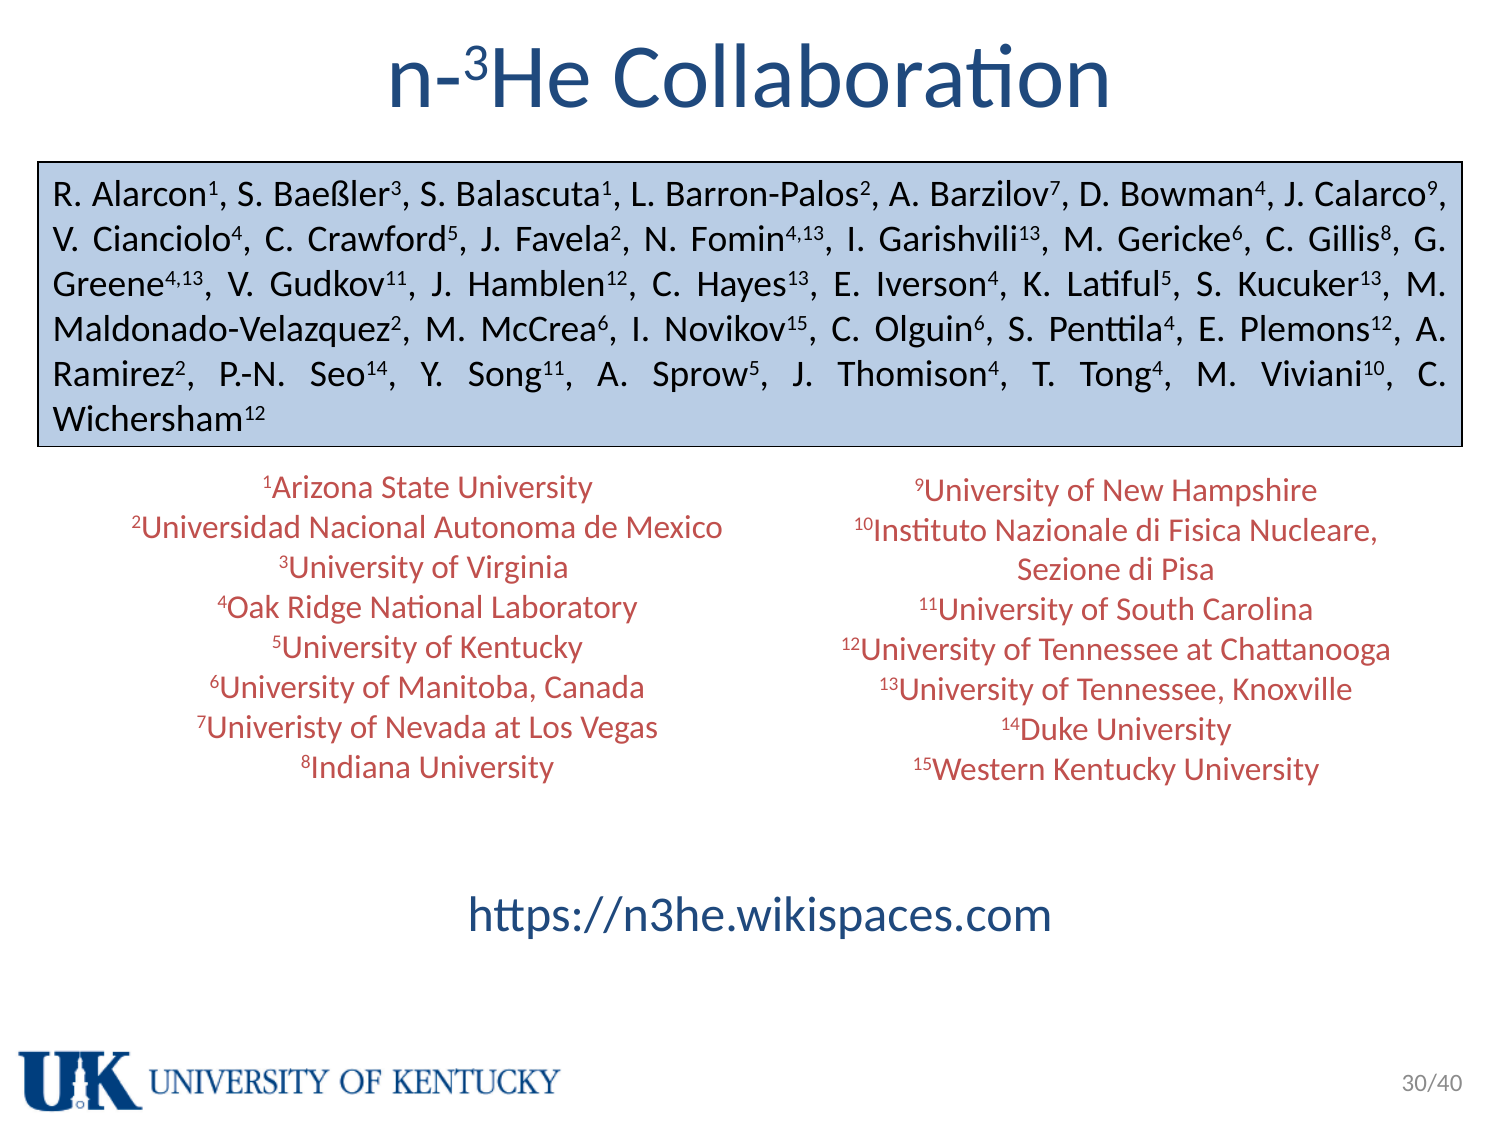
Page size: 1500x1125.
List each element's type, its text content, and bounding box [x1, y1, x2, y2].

title n-3He Collaboration [0, 0, 1500, 143]
text_box https://n3he.wikispaces.com [453, 874, 1068, 950]
text_box 9University of New Hampshire 10Instituto Nazionale di Fisica Nucleare, Sezione di Pisa 11University of South Carolina 12University of Tennessee at Chattanooga 13University of Tennessee, Knoxville 14Duke University 15Western Kentucky University [814, 460, 1419, 795]
text_box 1Arizona State University 2Universidad Nacional Autonoma de Mexico 3University of Virginia 4Oak Ridge National Laboratory 5University of Kentucky 6University of Manitoba, Canada 7Univeristy of Nevada at Los Vegas 8Indiana University [94, 458, 761, 793]
slide_number 30/40 [1365, 1051, 1478, 1112]
text_box R. Alarcon1, S. Baeßler3, S. Balascuta1, L. Barron-Palos2, A. Barzilov7, D. Bowman4, J. Calarco9, V. Cianciolo4, C. Crawford5, J. Favela2, N. Fomin4,13, I. Garishvili13, M. Gericke6, C. Gillis8, G. Greene4,13, V. Gudkov11, J. Hamblen12, C. Hayes13, E. Iverson4, K. Latiful5, S. Kucuker13, M. Maldonado-Velazquez2, M. McCrea6, I. Novikov15, C. Olguin6, S. Penttila4, E. Plemons12, A. Ramirez2, P.-N. Seo14, Y. Song11, A. Sprow5, J. Thomison4, T. Tong4, M. Viviani10, C. Wichersham12 [37, 161, 1462, 447]
picture [12, 1047, 568, 1115]
